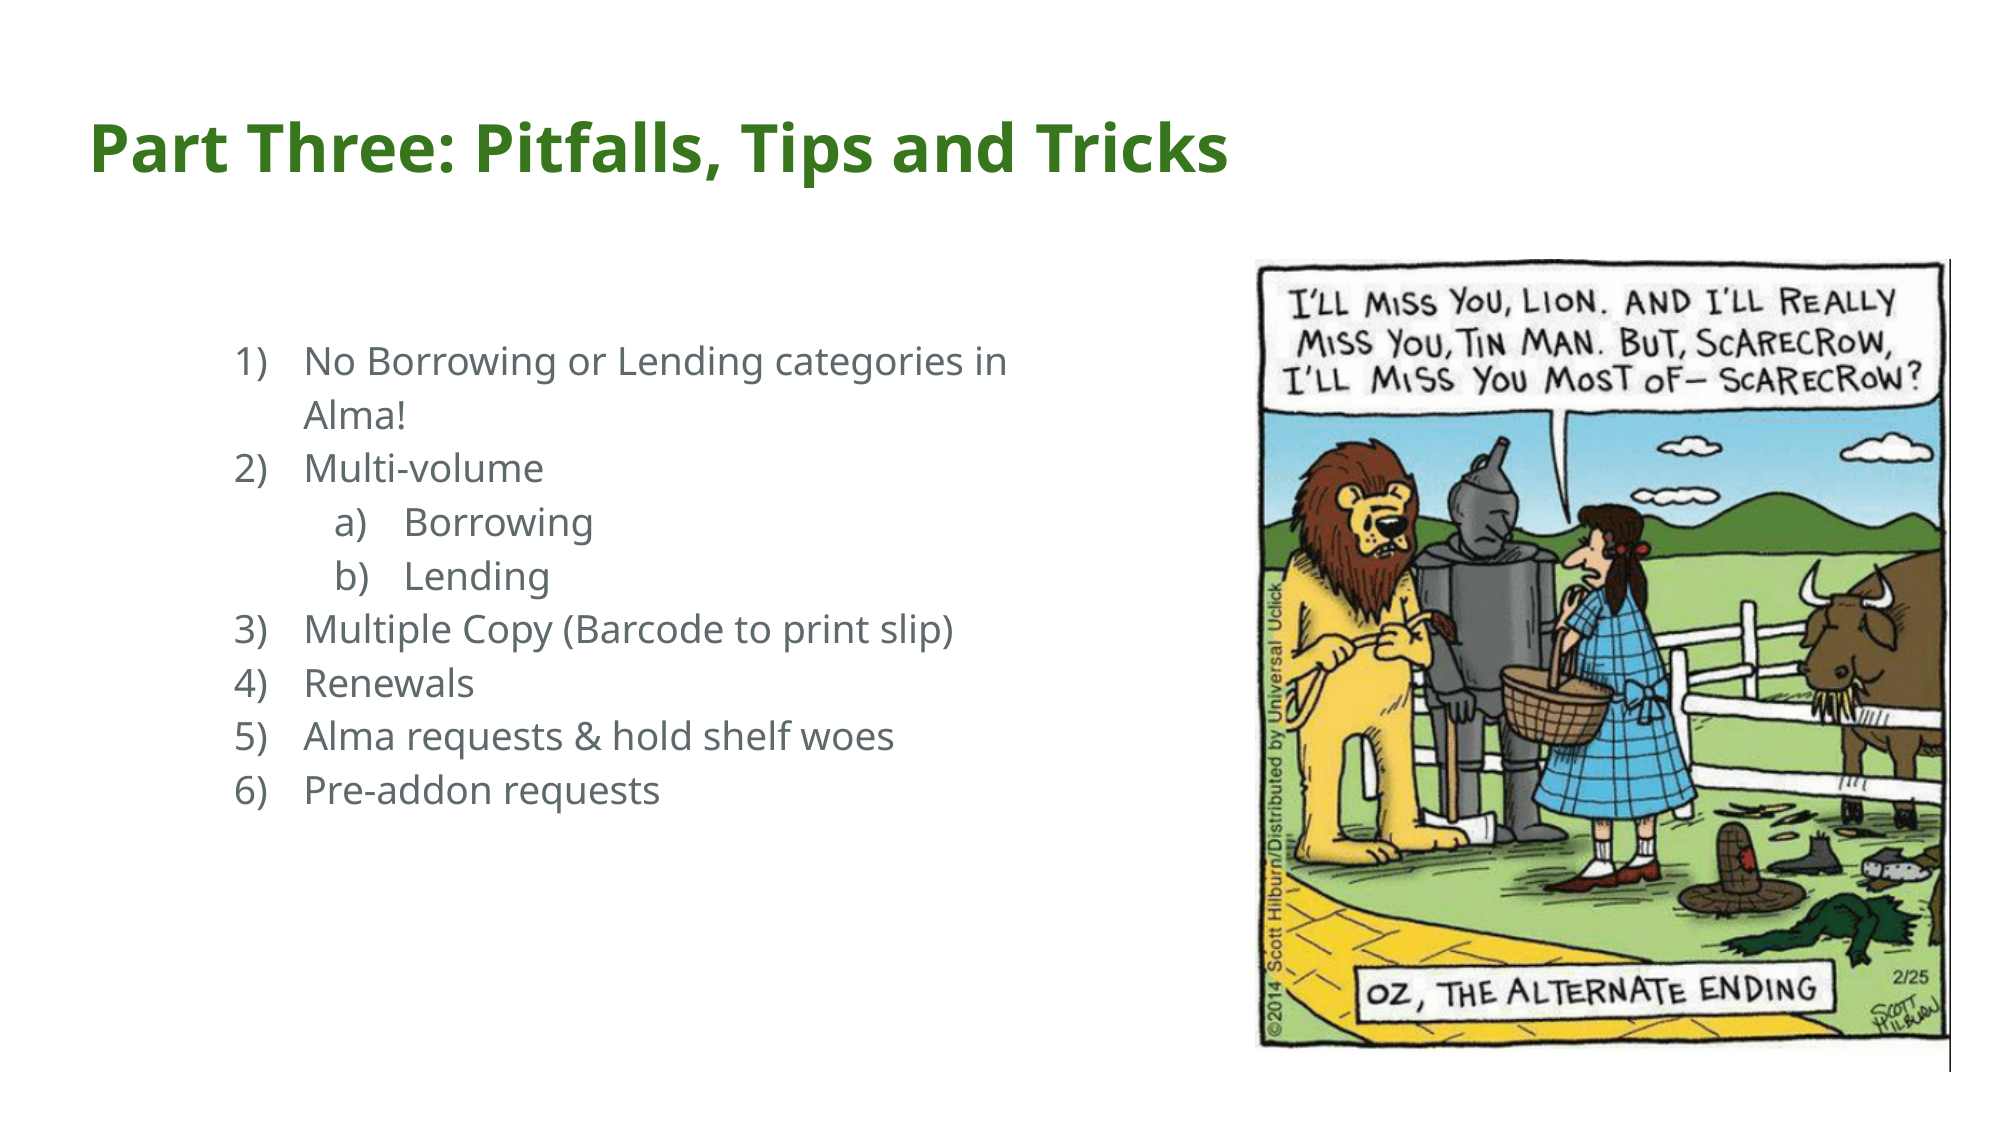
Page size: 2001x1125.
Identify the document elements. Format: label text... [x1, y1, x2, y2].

picture [1255, 259, 1951, 1072]
title Part Three: Pitfalls, Tips and Tricks [68, 85, 1932, 223]
text_box No Borrowing or Lending categories in Alma! Multi-volume Borrowing Lending Multiple Copy (Barcode to print slip) Renewals Alma requests & hold shelf woes Pre-addon requests [83, 310, 1125, 969]
